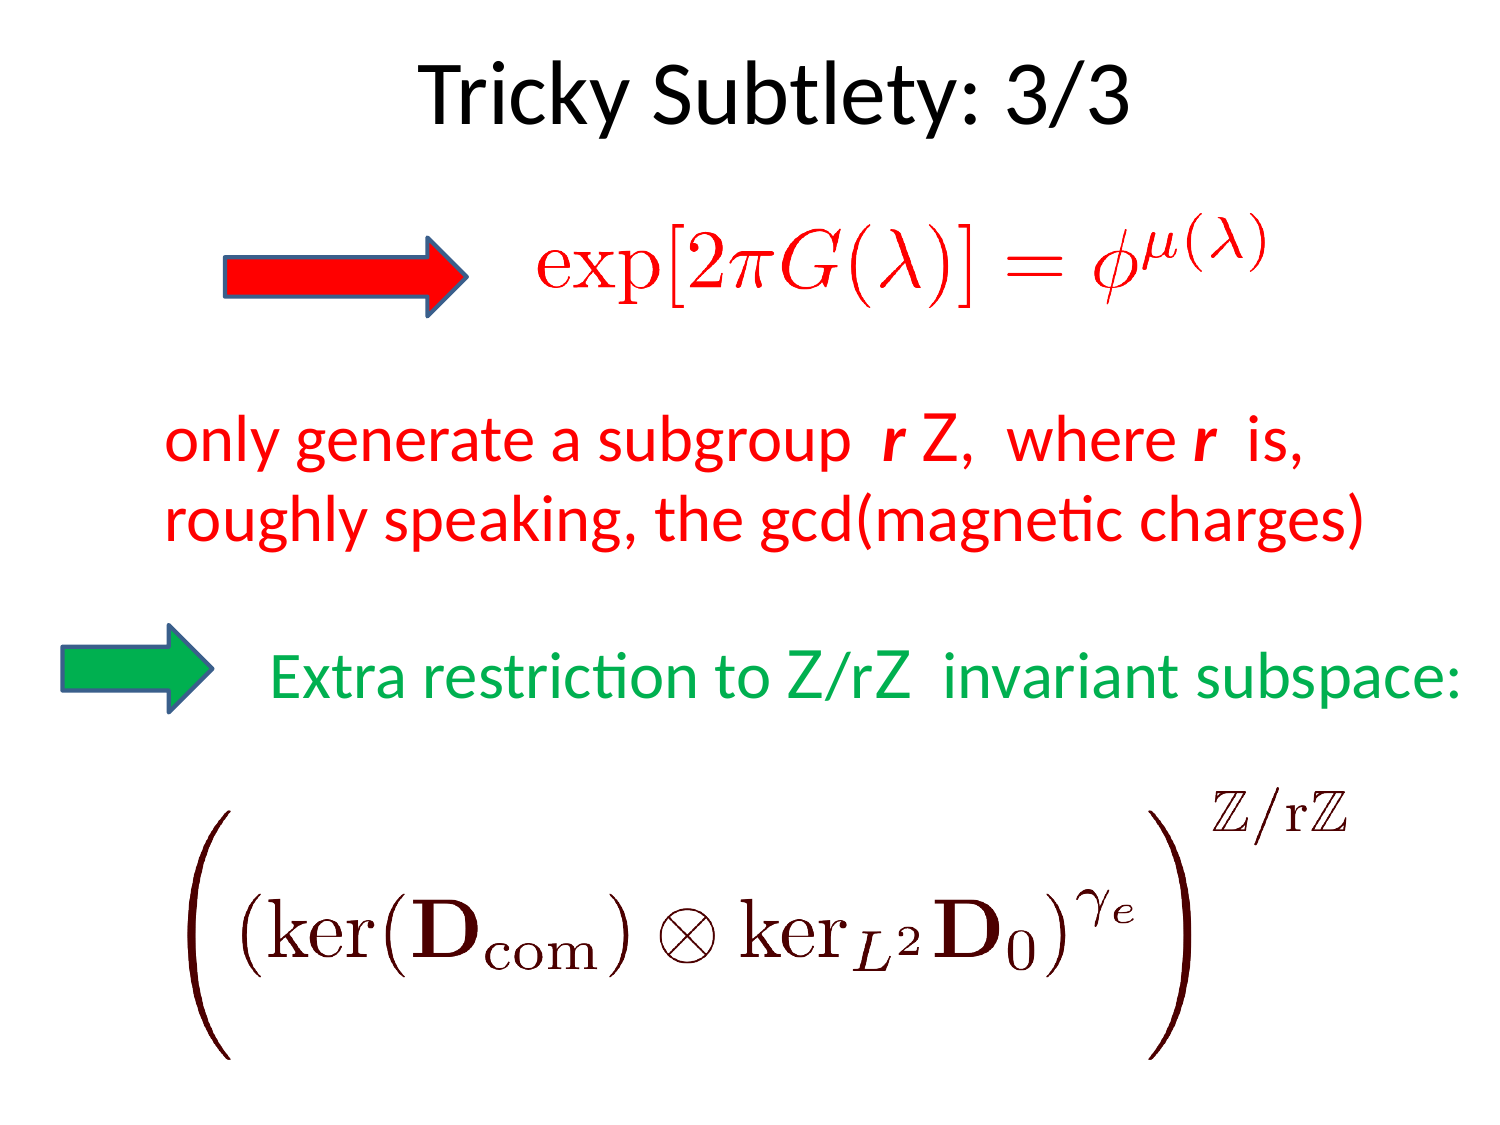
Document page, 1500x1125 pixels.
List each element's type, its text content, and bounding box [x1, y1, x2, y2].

text_box [222, 235, 469, 319]
text_box Extra restriction to Z/rZ invariant subspace: [224, 624, 1500, 720]
picture [187, 787, 1348, 1060]
picture [537, 212, 1265, 309]
text_box only generate a subgroup r Z, where r is, roughly speaking, the gcd(magnetic charges) [150, 387, 1500, 563]
title Tricky Subtlety: 3/3 [99, 0, 1450, 182]
text_box [60, 622, 215, 715]
